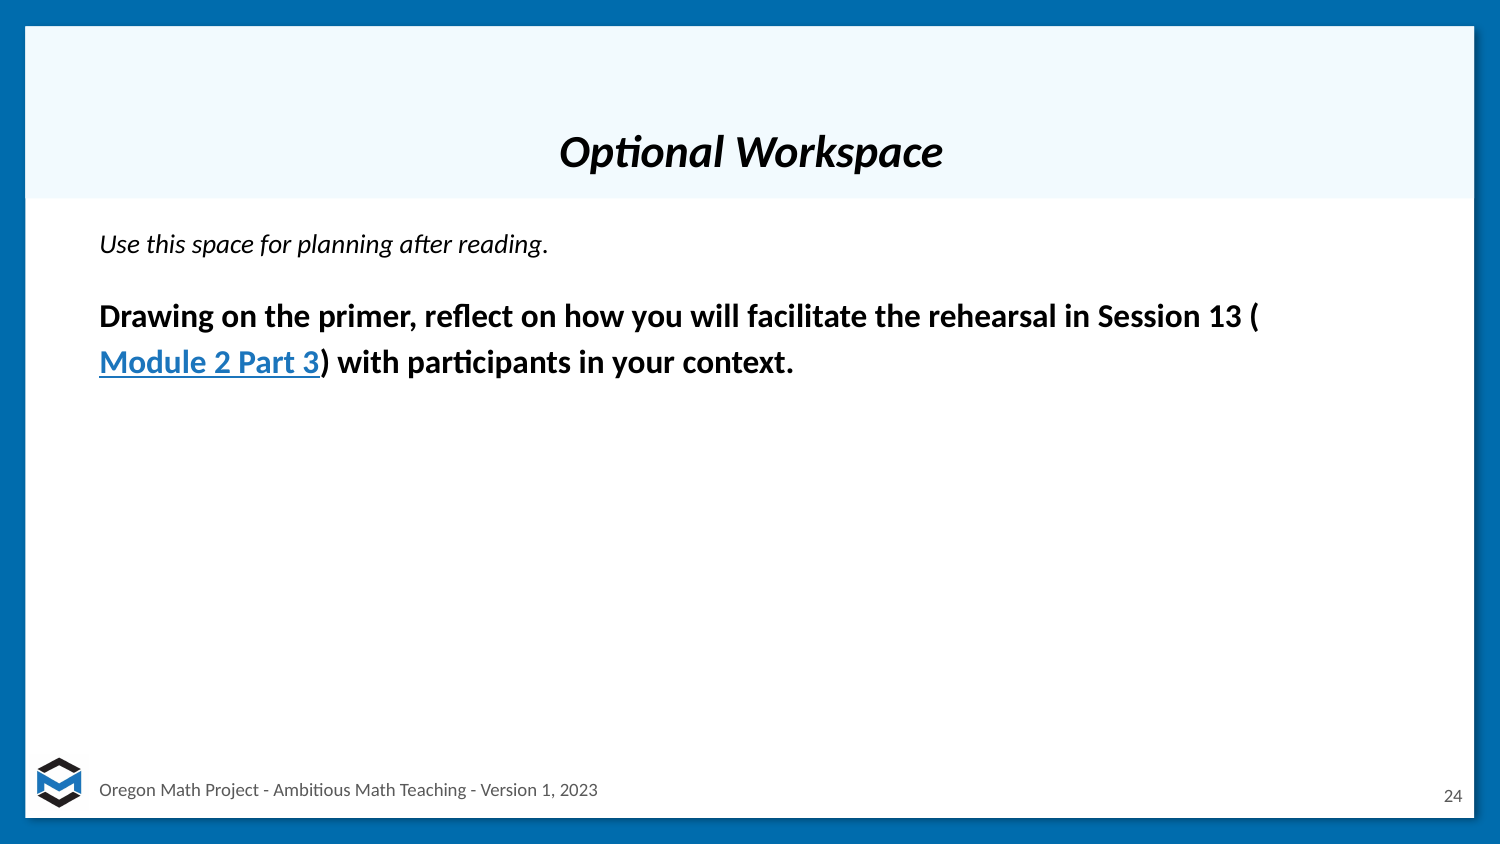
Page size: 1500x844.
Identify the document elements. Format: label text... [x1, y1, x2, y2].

picture [29, 754, 89, 811]
title Optional Workspace [88, 56, 1416, 183]
slide_number 24 [1400, 772, 1475, 818]
list Use this space for planning after reading. Drawing on the primer, reflect on how you will facilitate the rehearsal in Session 13 (Module 2 Part 3) with participants in your context. [88, 224, 1416, 731]
